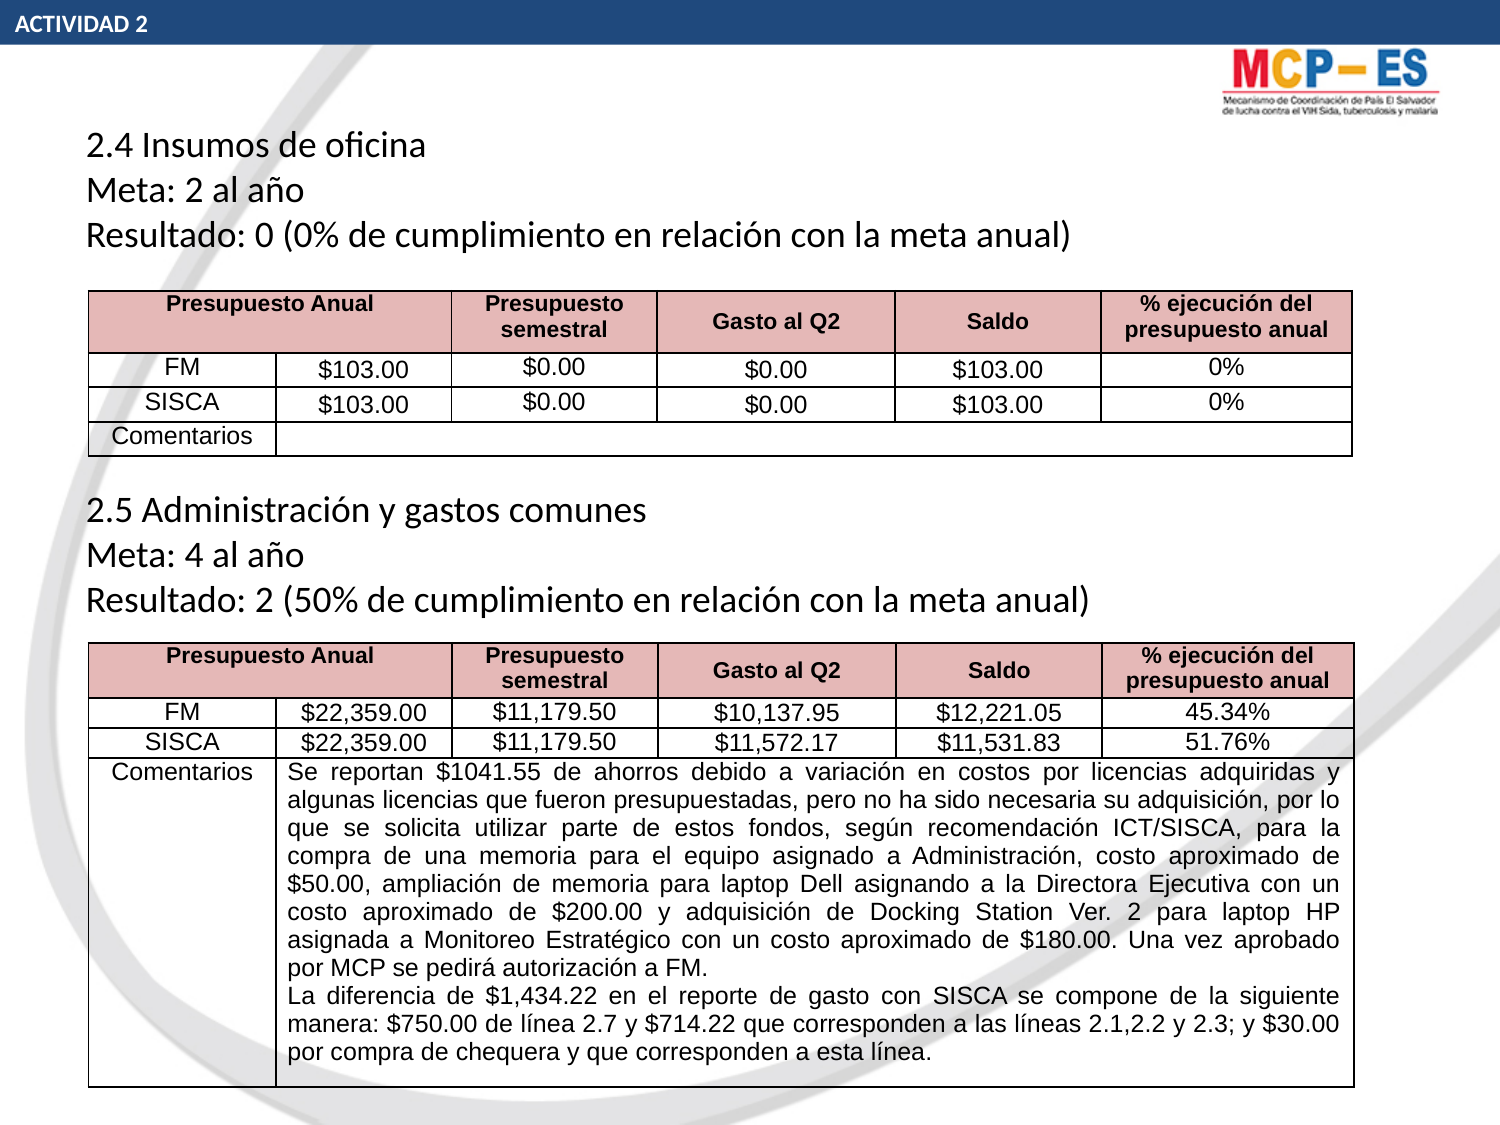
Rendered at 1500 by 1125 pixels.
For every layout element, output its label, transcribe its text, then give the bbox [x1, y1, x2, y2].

table_cell $10,137.95 [659, 699, 895, 727]
table_cell $0.00 [452, 354, 656, 386]
table_header Saldo [896, 292, 1100, 352]
table_cell $0.00 [658, 388, 894, 421]
table_cell $11,572.17 [659, 729, 895, 757]
table_cell $22,359.00 [277, 699, 451, 727]
table_cell $0.00 [658, 354, 894, 386]
text_box 2.4 Insumos de oficina Meta: 2 al año Resultado: 0 (0% de cumplimiento en relación con la meta anual) [70, 112, 1477, 263]
table_cell $103.00 [277, 354, 451, 386]
table_header Presupuesto Anual [89, 644, 451, 697]
table_cell 0% [1102, 354, 1351, 386]
table_cell $11,179.50 [453, 699, 657, 727]
table_cell FM [89, 354, 275, 386]
table_cell $103.00 [896, 354, 1100, 386]
table_cell $12,221.05 [897, 699, 1101, 727]
table_header Presupuesto semestral [453, 644, 657, 697]
table_cell SISCA [89, 388, 275, 421]
table_cell $11,179.50 [453, 729, 657, 757]
table_cell Se reportan $1041.55 de ahorros debido a variación en costos por licencias adquiridas y algunas licencias que fueron presupuestadas, pero no ha sido necesaria su adquisición, por lo que se solicita utilizar parte de estos fondos, según recomendación ICT/SISCA, para la compra de una memoria para el equipo asignado a Administración, costo aproximado de $50.00, ampliación de memoria para laptop Dell asignando a la Directora Ejecutiva con un costo aproximado de $200.00 y adquisición de Docking Station Ver. 2 para laptop HP asignada a Monitoreo Estratégico con un costo aproximado de $180.00. Una vez aprobado por MCP se pedirá autorización a FM. La diferencia de $1,434.22 en el reporte de gasto con SISCA se compone de la siguiente manera: $750.00 de línea 2.7 y $714.22 que corresponden a las líneas 2.1,2.2 y 2.3; y $30.00 por compra de chequera y que corresponden a esta línea. [277, 759, 1353, 1086]
table_cell 45.34% [1103, 699, 1353, 727]
table_cell Comentarios [89, 759, 275, 1086]
text_box ACTIVIDAD 2 [0, 0, 1500, 45]
picture [0, 45, 1500, 1125]
table_cell $0.00 [452, 388, 656, 421]
text_box 2.5 Administración y gastos comunes Meta: 4 al año Resultado: 2 (50% de cumplimiento en relación con la meta anual) [70, 477, 1477, 628]
table_cell Comentarios [89, 423, 275, 455]
table_cell $22,359.00 [277, 729, 451, 757]
table_cell 0% [1102, 388, 1351, 421]
table_header Presupuesto Anual [89, 292, 451, 352]
table_header % ejecución del presupuesto anual [1103, 644, 1353, 697]
table_header % ejecución del presupuesto anual [1102, 292, 1351, 352]
table_header Gasto al Q2 [659, 644, 895, 697]
table_cell FM [89, 699, 275, 727]
table_header Presupuesto semestral [452, 292, 656, 352]
table_cell $11,531.83 [897, 729, 1101, 757]
table_header Gasto al Q2 [658, 292, 894, 352]
table_cell SISCA [89, 729, 275, 757]
table_cell $103.00 [896, 388, 1100, 421]
table_cell [277, 423, 1351, 455]
table_cell 51.76% [1103, 729, 1353, 757]
table_header Saldo [897, 644, 1101, 697]
table_cell $103.00 [277, 388, 451, 421]
